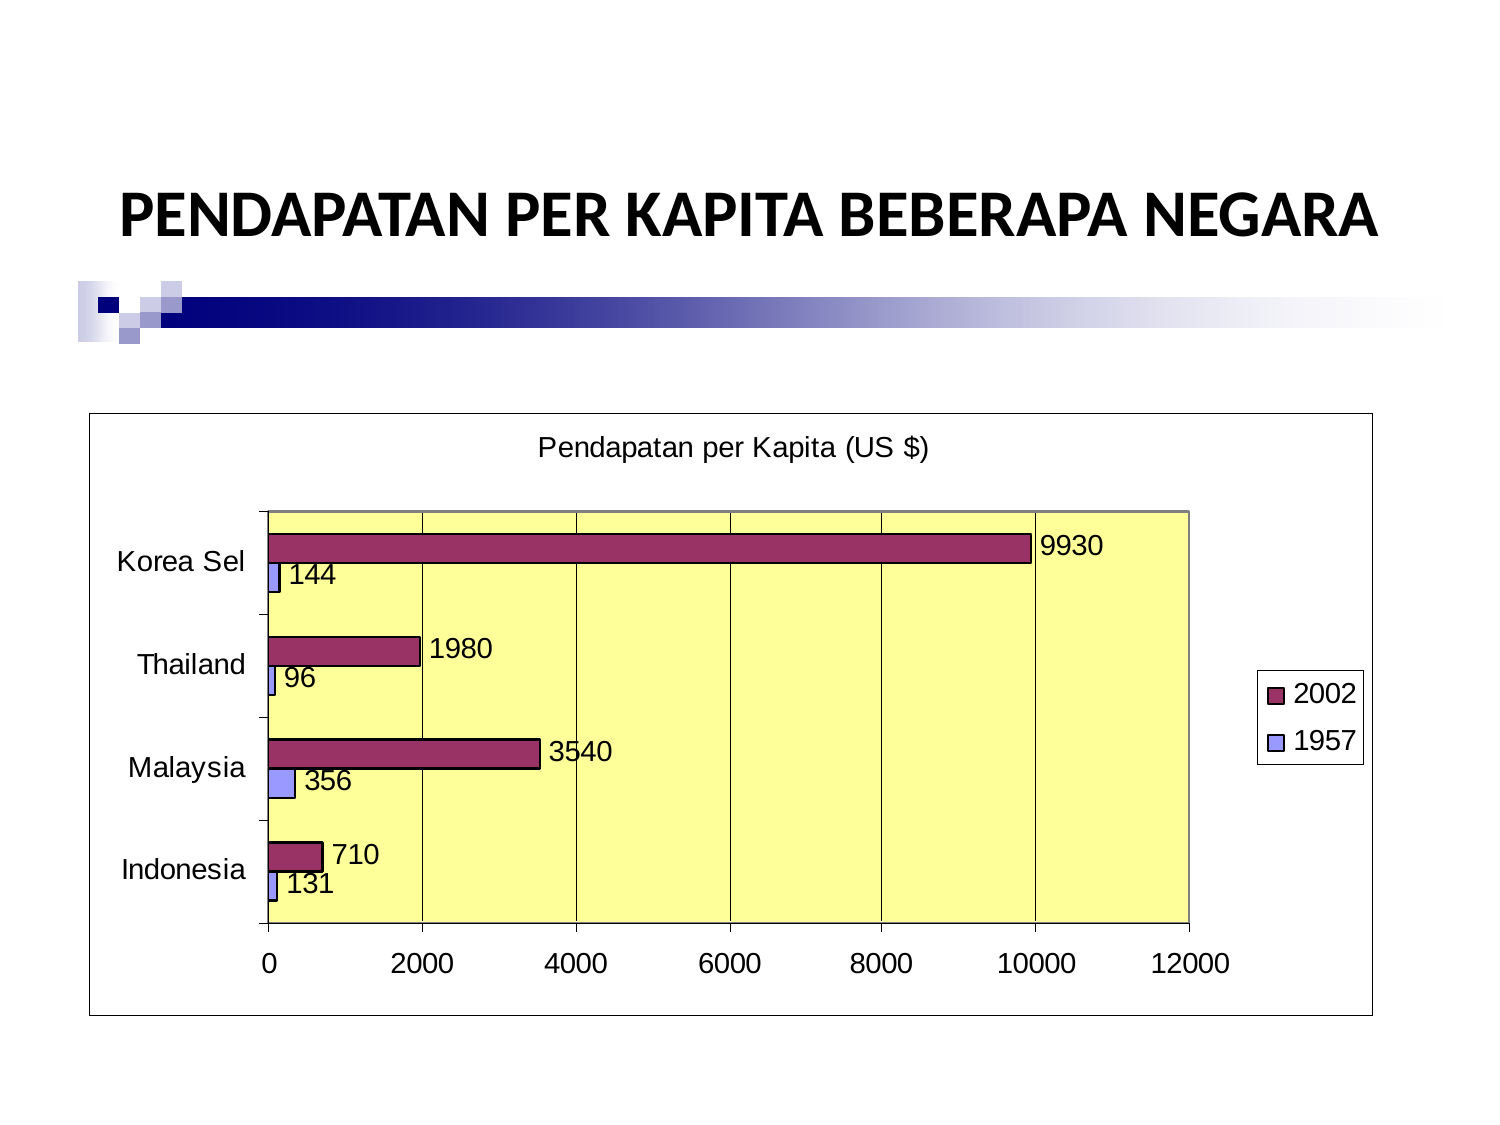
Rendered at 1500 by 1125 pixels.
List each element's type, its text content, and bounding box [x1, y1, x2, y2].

title PENDAPATAN PER KAPITA BEBERAPA NEGARA [75, 152, 1425, 268]
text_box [77, 281, 1454, 1067]
